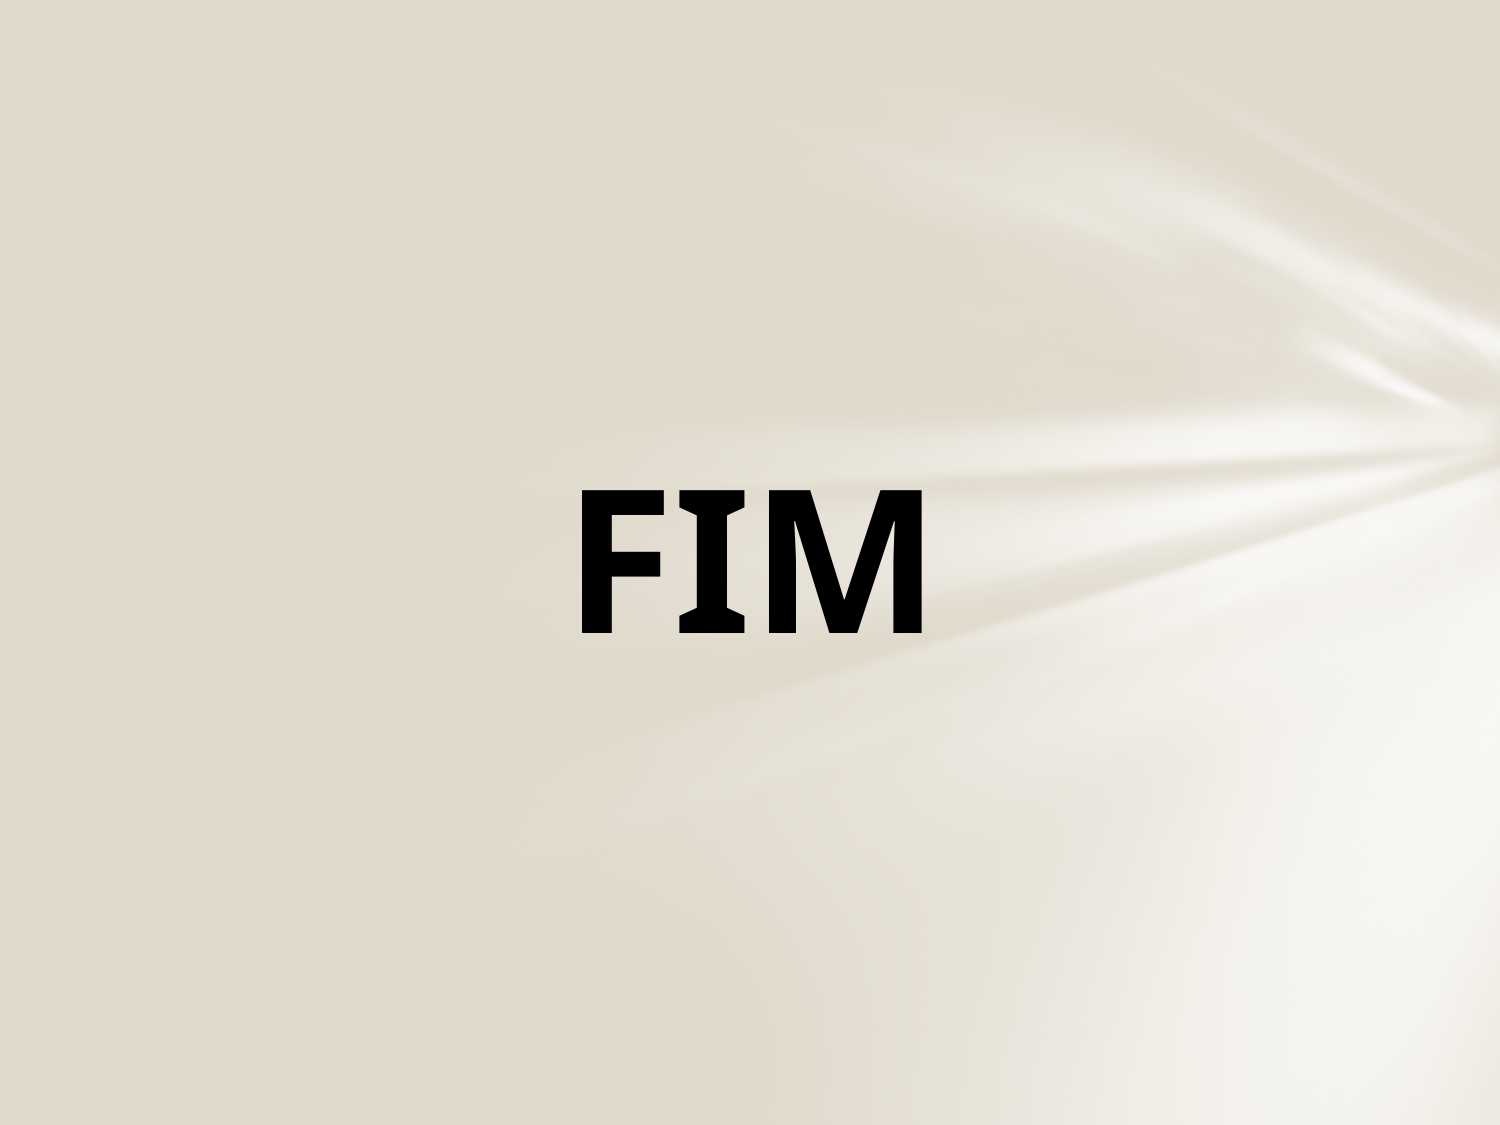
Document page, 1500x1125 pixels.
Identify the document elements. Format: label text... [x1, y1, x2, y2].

title FIM [57, 37, 1447, 1071]
